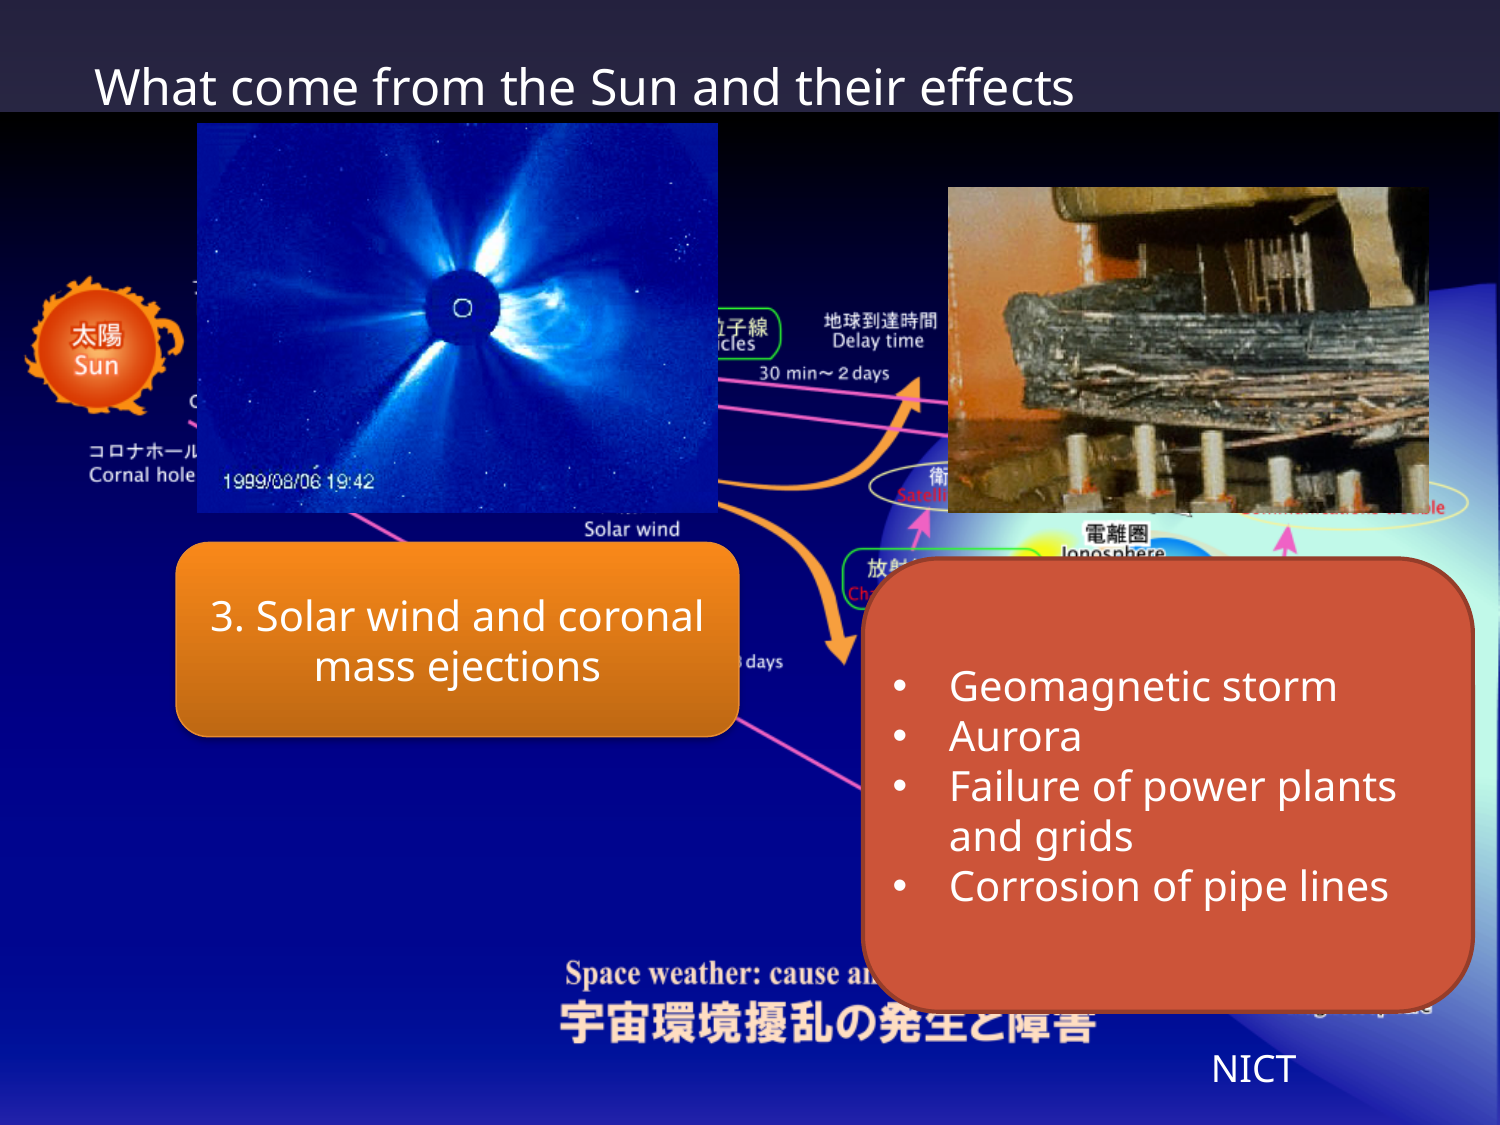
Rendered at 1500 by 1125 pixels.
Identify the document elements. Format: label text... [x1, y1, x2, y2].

text_box What come from the Sun and their effects [86, 47, 1388, 111]
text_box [862, 558, 1474, 1012]
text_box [175, 542, 740, 737]
picture [0, 112, 1500, 1125]
